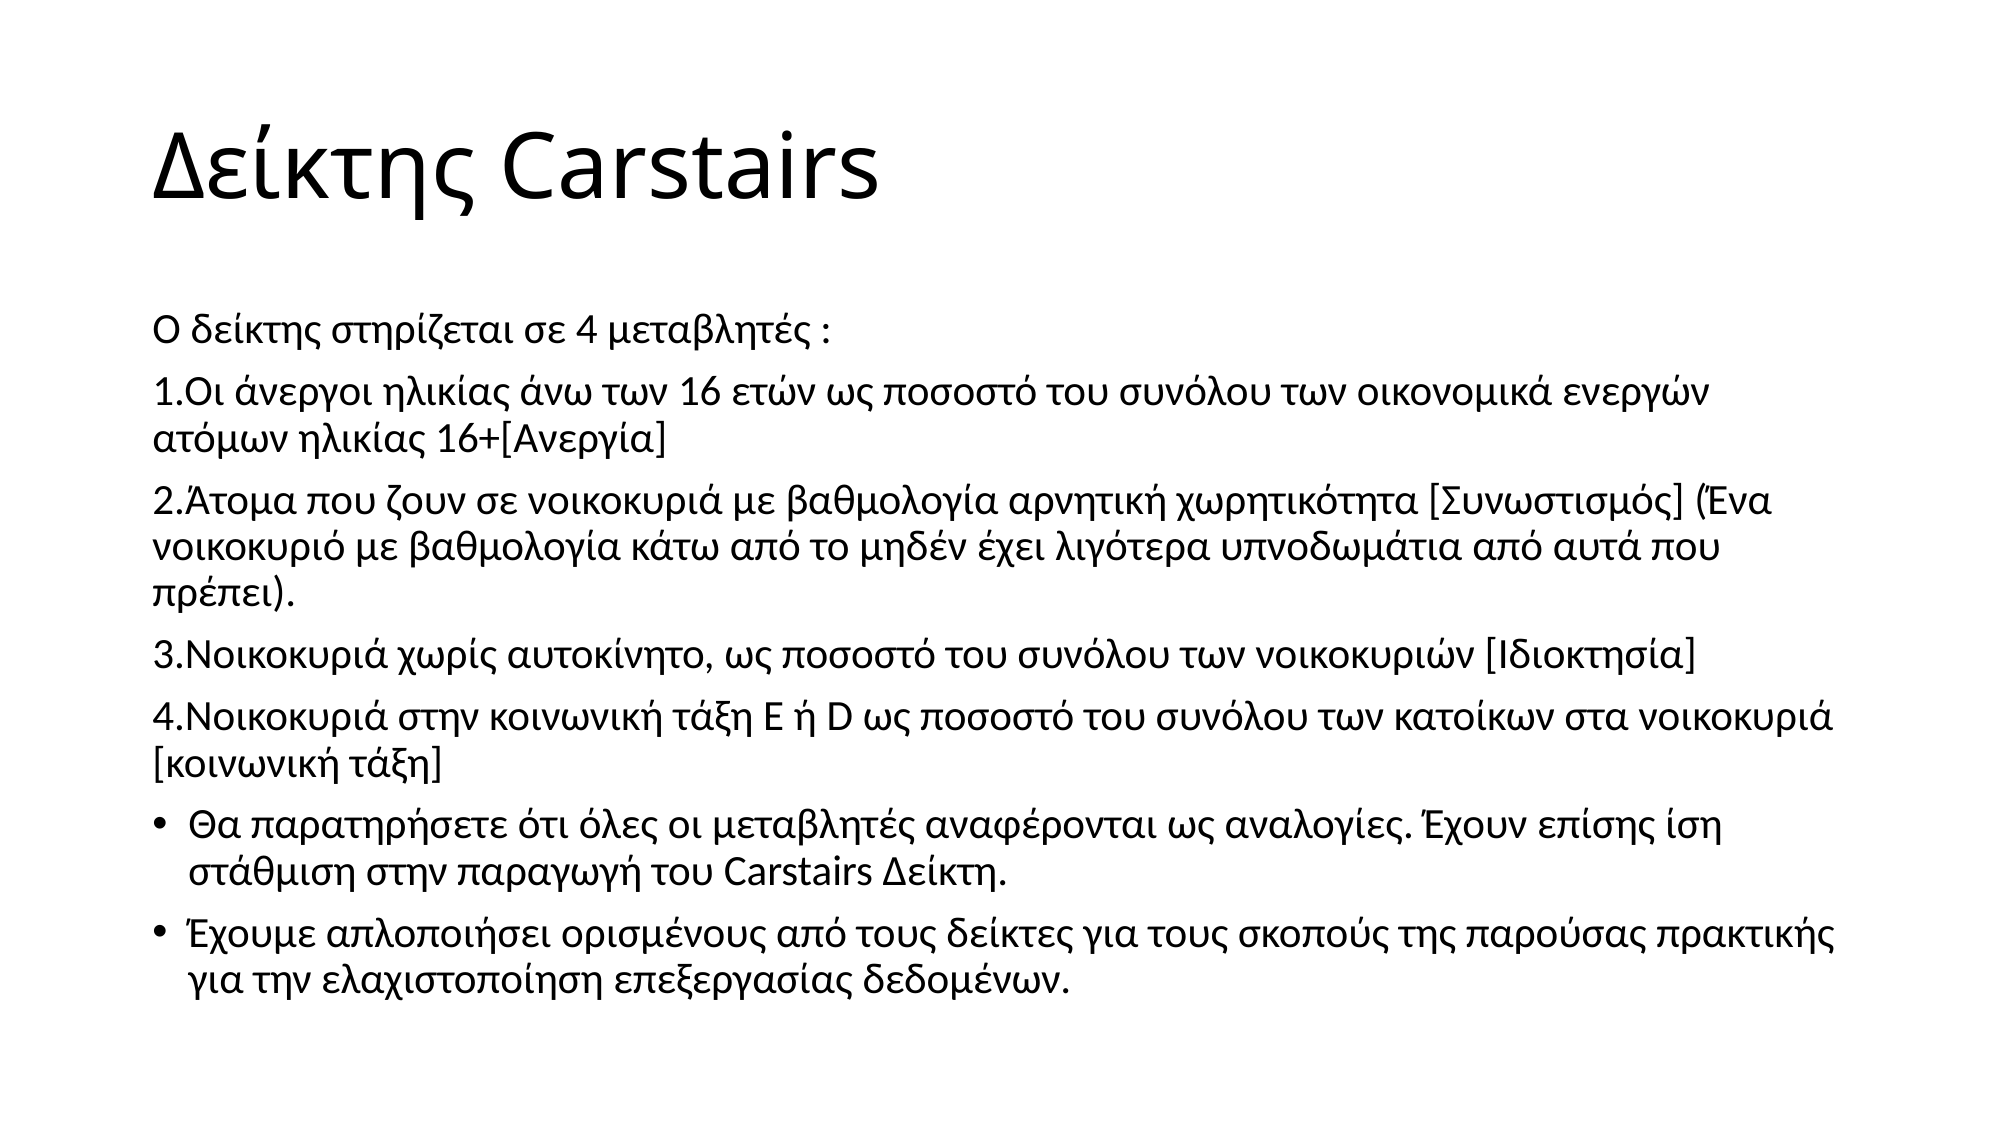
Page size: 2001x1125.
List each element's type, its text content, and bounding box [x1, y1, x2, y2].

list O δείκτης στηρίζεται σε 4 μεταβλητές : 1.Οι άνεργοι ηλικίας άνω των 16 ετών ως ποσοστό του συνόλου των οικονομικά ενεργών ατόμων ηλικίας 16+[Ανεργία] 2.Άτομα που ζουν σε νοικοκυριά με βαθμολογία αρνητική χωρητικότητα [Συνωστισμός] (Ένα νοικοκυριό με βαθμολογία κάτω από το μηδέν έχει λιγότερα υπνοδωμάτια από αυτά που πρέπει). 3.Νοικοκυριά χωρίς αυτοκίνητο, ως ποσοστό του συνόλου των νοικοκυριών [Ιδιοκτησία] 4.Νοικοκυριά στην κοινωνική τάξη E ή D ως ποσοστό του συνόλου των κατοίκων στα νοικοκυριά [κοινωνική τάξη] Θα παρατηρήσετε ότι όλες οι μεταβλητές αναφέρονται ως αναλογίες. Έχουν επίσης ίση στάθμιση στην παραγωγή του Carstairs Δείκτη. Έχουμε απλοποιήσει ορισμένους από τους δείκτες για τους σκοπούς της παρούσας πρακτικής για την ελαχιστοποίηση επεξεργασίας δεδομένων. [137, 299, 1863, 1014]
title Δείκτης Carstairs [137, 59, 1863, 278]
